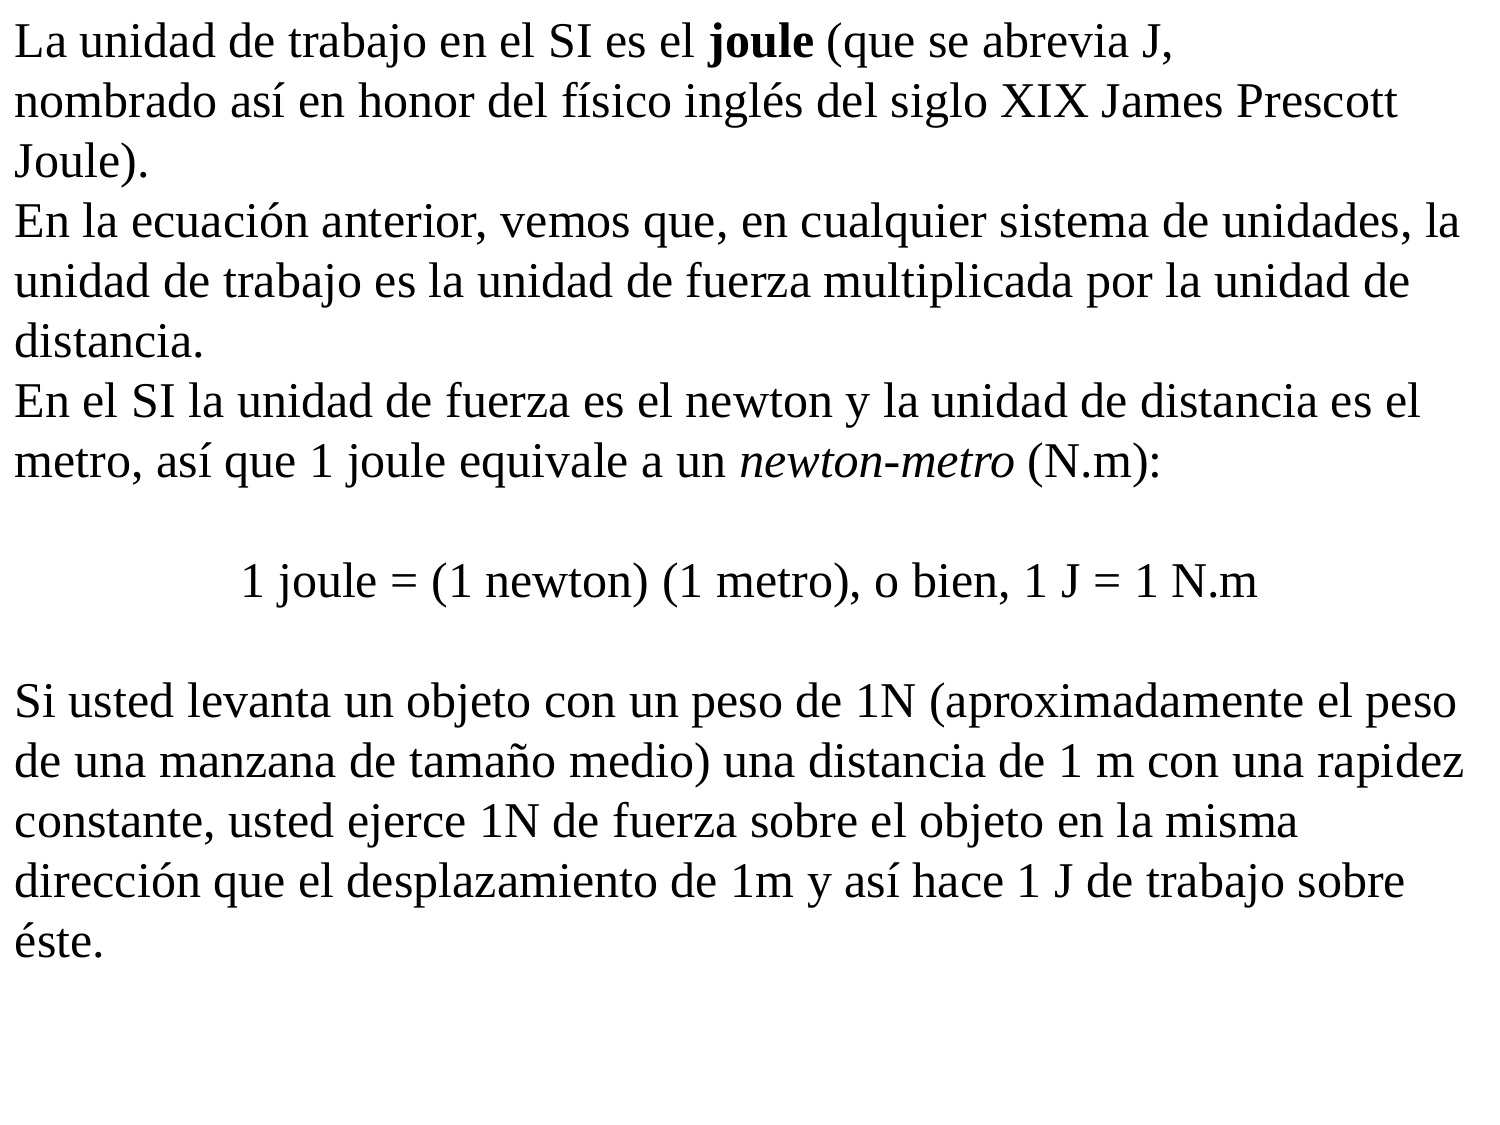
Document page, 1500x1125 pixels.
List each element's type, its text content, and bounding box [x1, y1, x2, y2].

text_box La unidad de trabajo en el SI es el joule (que se abrevia J, nombrado así en honor del físico inglés del siglo XIX James Prescott Joule). En la ecuación anterior, vemos que, en cualquier sistema de unidades, la unidad de trabajo es la unidad de fuerza multiplicada por la unidad de distancia. En el SI la unidad de fuerza es el newton y la unidad de distancia es el metro, así que 1 joule equivale a un newton-metro (N.m): 1 joule = (1 newton) (1 metro), o bien, 1 J = 1 N.m Si usted levanta un objeto con un peso de 1N (aproximadamente el peso de una manzana de tamaño medio) una distancia de 1 m con una rapidez constante, usted ejerce 1N de fuerza sobre el objeto en la misma dirección que el desplazamiento de 1m y así hace 1 J de trabajo sobre éste. [0, 0, 1500, 975]
